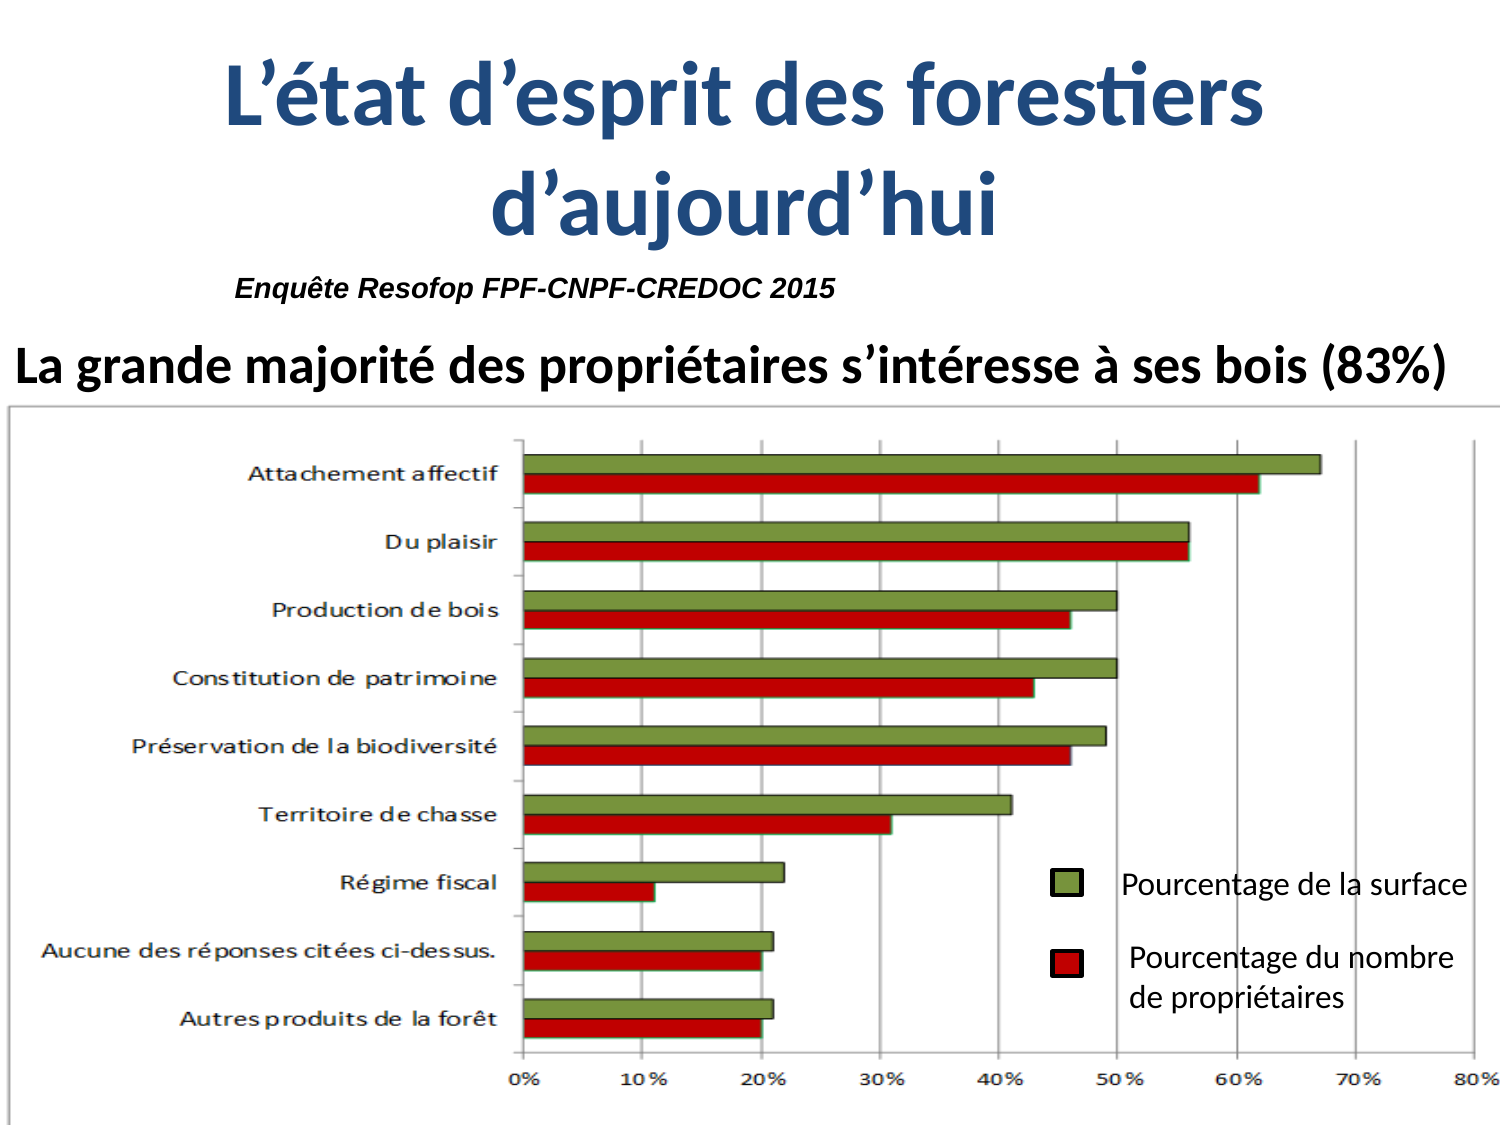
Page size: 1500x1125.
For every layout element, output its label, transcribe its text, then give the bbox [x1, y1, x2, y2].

text_box L’état d’esprit des forestiers d’aujourd’hui [30, 24, 1460, 263]
text_box Enquête Resofop FPF-CNPF-CREDOC 2015 [219, 262, 1292, 312]
picture [0, 400, 1500, 1125]
title La grande majorité des propriétaires s’intéresse à ses bois (83%) [0, 288, 1480, 398]
